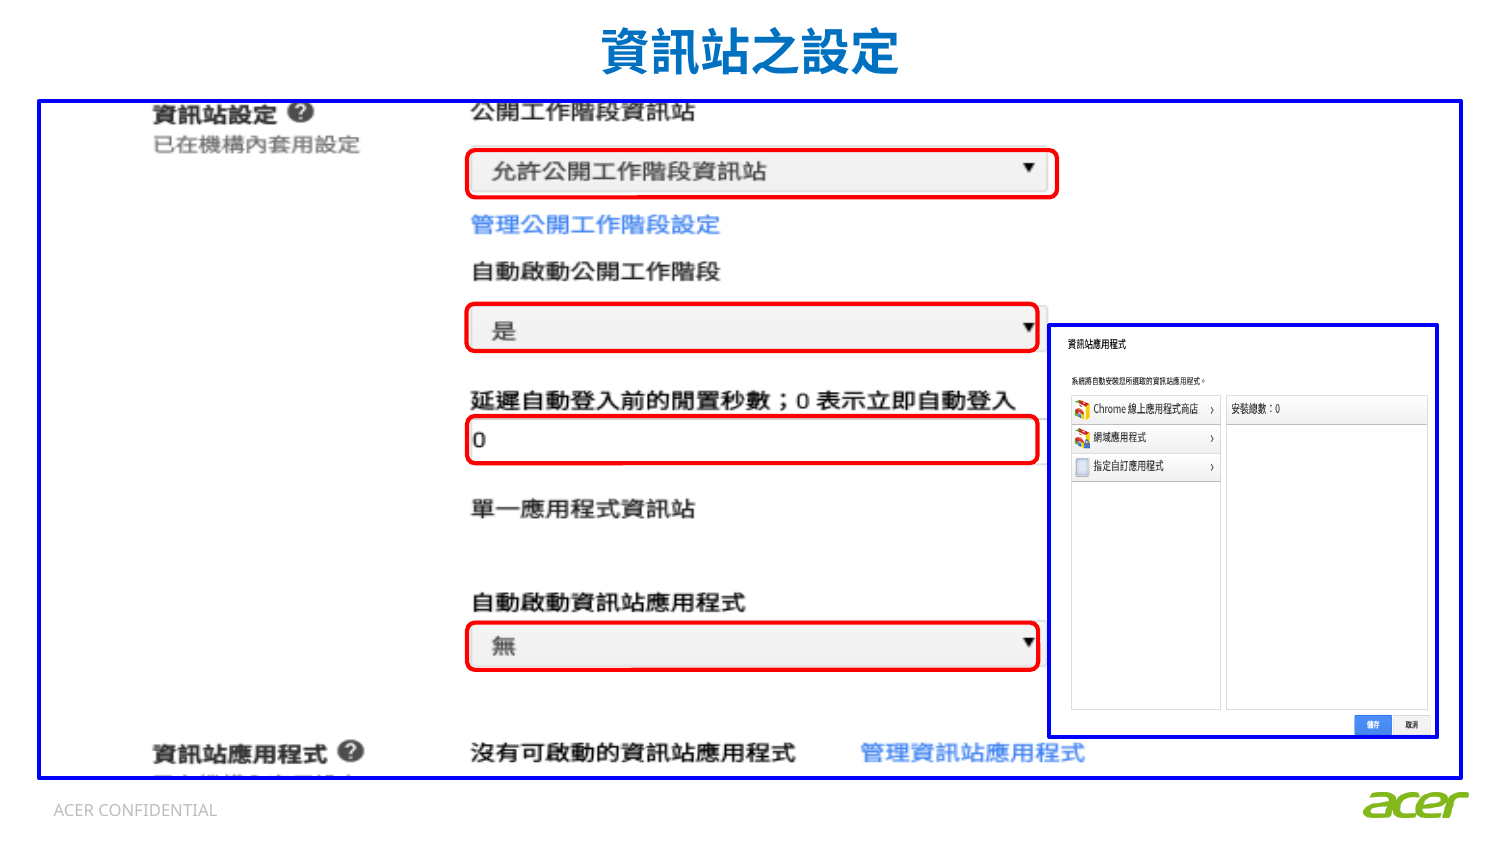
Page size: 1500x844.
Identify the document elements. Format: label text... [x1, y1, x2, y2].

title 資訊站之設定 [75, 8, 1425, 99]
picture [1363, 792, 1469, 818]
picture [41, 102, 1459, 777]
